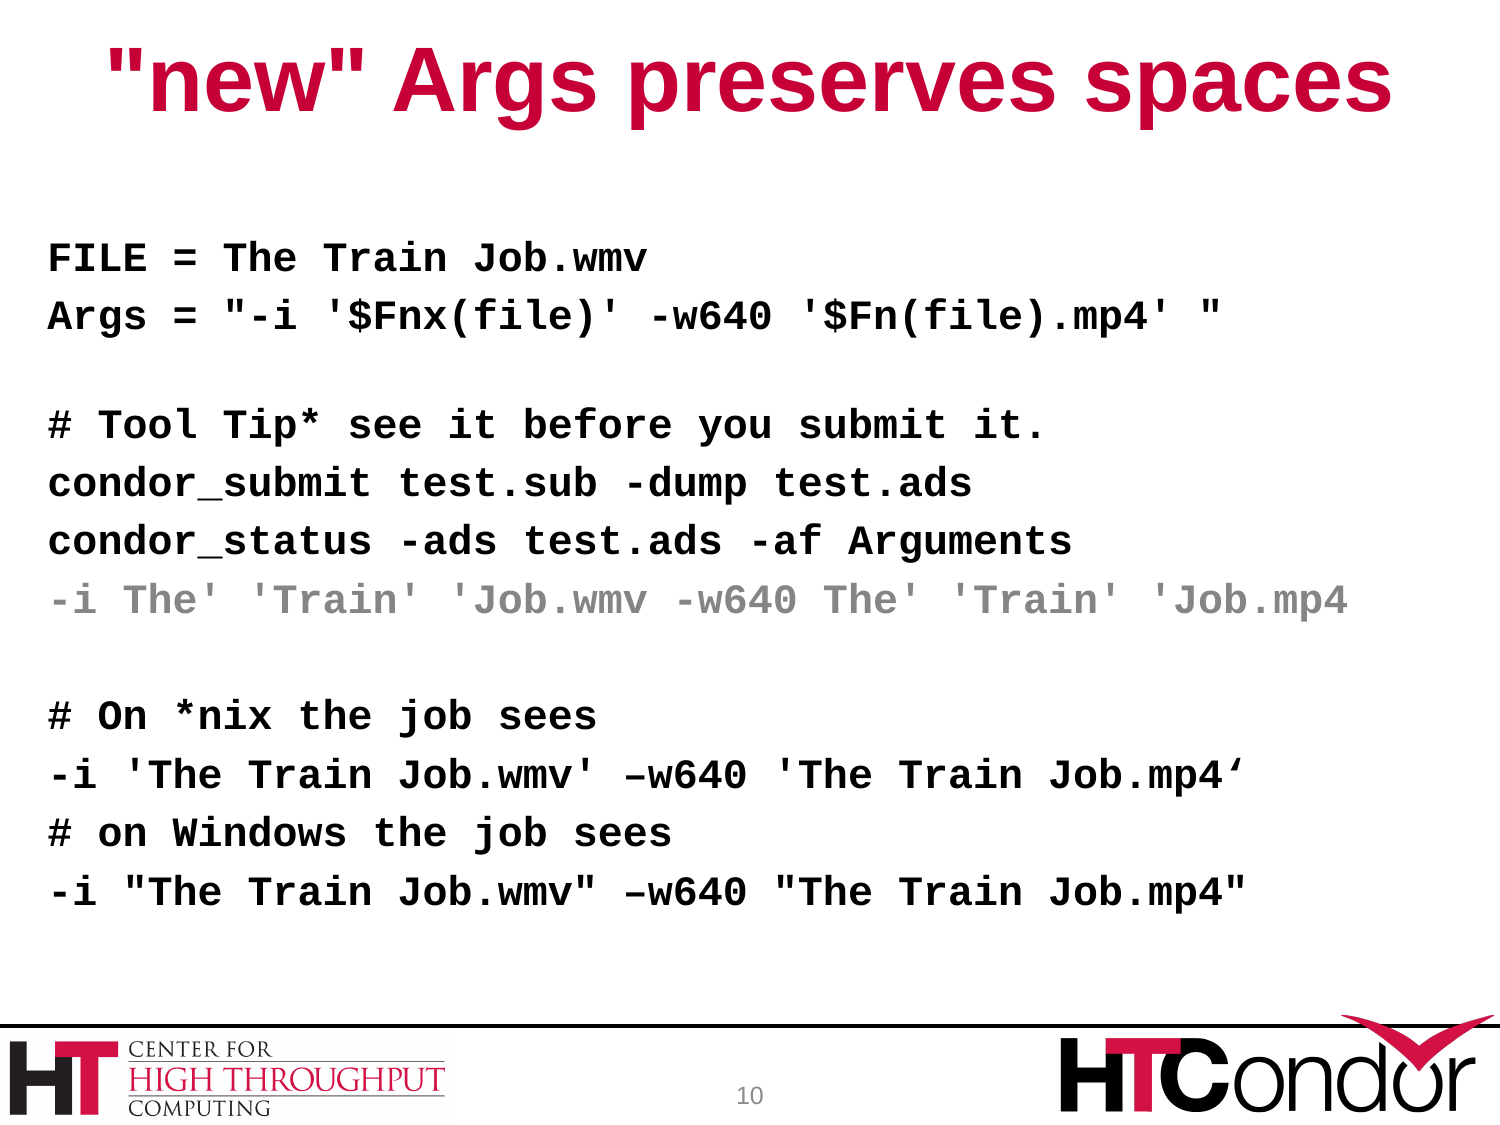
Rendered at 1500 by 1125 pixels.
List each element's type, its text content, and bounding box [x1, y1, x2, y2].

slide_number 10 [575, 1065, 925, 1125]
title "new" Args preserves spaces [0, 0, 1500, 150]
list FILE = The Train Job.wmv Args = "-i '$Fnx(file)' -w640 '$Fn(file).mp4' " # Tool Tip* see it before you submit it. condor_submit test.sub -dump test.ads condor_status -ads test.ads -af Arguments -i The' 'Train' 'Job.wmv -w640 The' 'Train' 'Job.mp4 # On *nix the job sees -i 'The Train Job.wmv' –w640 'The Train Job.mp4‘ # on Windows the job sees -i "The Train Job.wmv" –w640 "The Train Job.mp4" [32, 222, 1470, 916]
picture [0, 1029, 454, 1125]
picture [1055, 1014, 1500, 1119]
